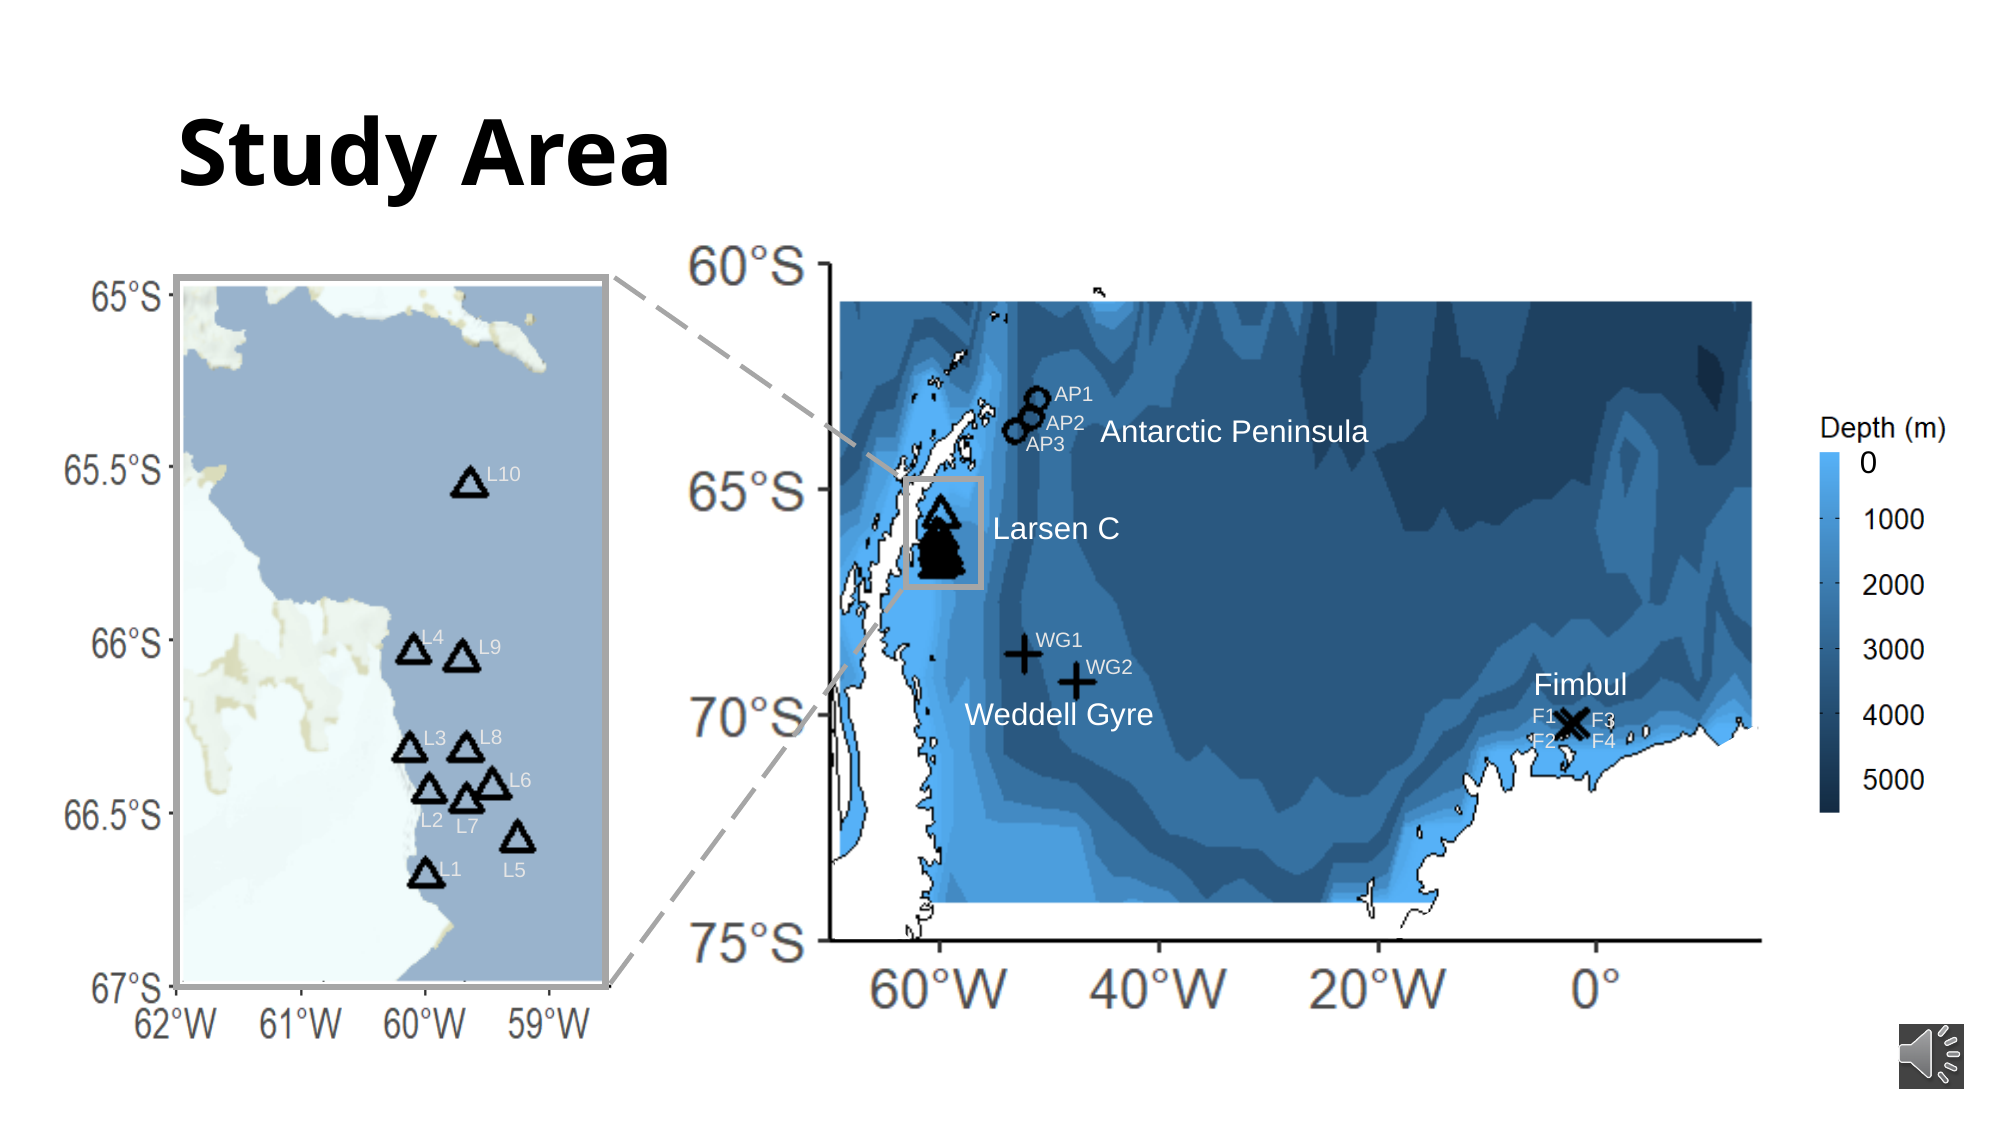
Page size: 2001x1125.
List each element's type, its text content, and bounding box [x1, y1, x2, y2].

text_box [59, 273, 661, 1044]
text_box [1011, 373, 1664, 761]
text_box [405, 453, 581, 890]
text_box Study Area [162, 99, 703, 221]
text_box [610, 238, 1962, 1014]
picture [1897, 1022, 1965, 1090]
